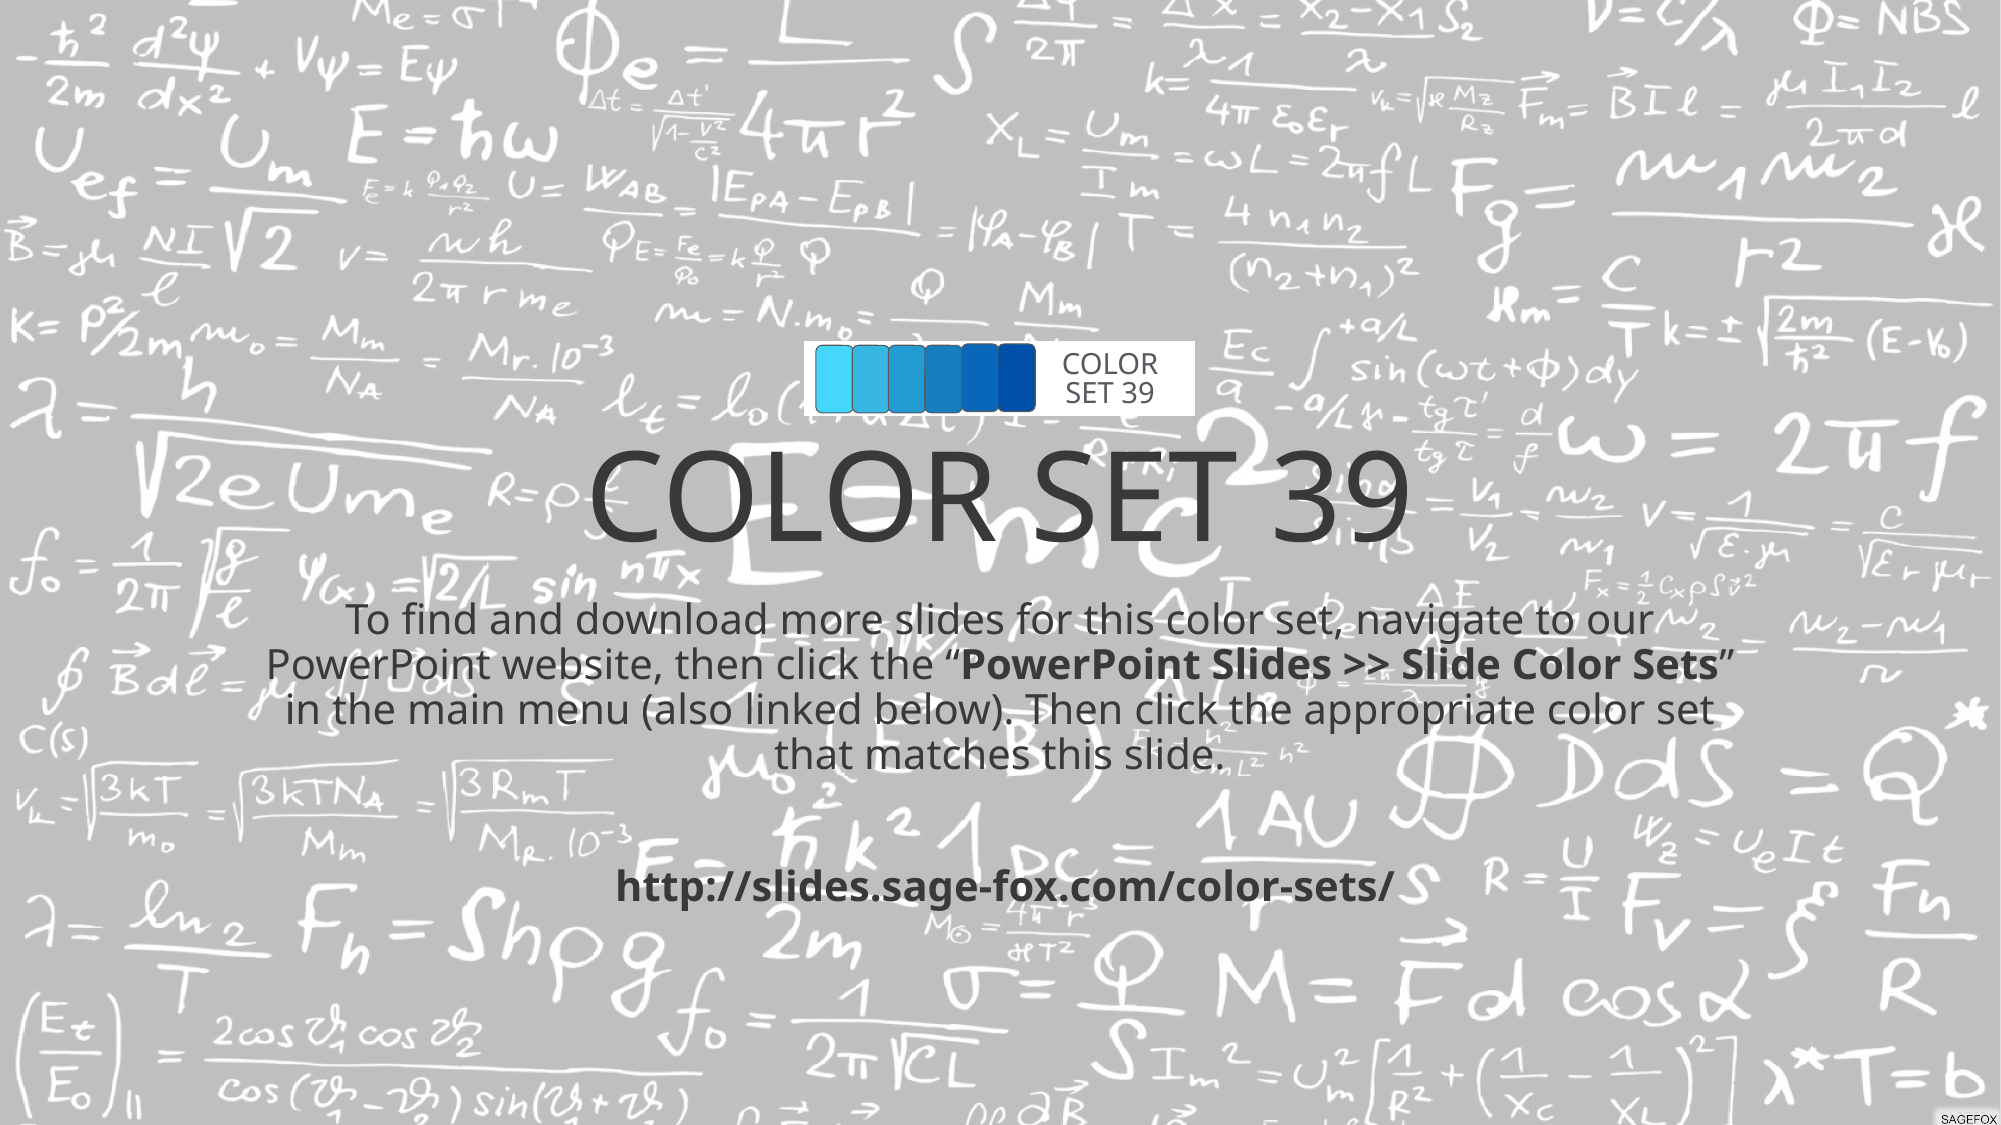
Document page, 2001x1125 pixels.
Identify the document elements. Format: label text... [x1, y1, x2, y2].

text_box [804, 341, 1195, 418]
subtitle To find and download more slides for this color set, navigate to our PowerPoint website, then click the “PowerPoint Slides >> Slide Color Sets” in the main menu (also linked below). Then click the appropriate color set that matches this slide. http://slides.sage-fox.com/color-sets/ [249, 590, 1750, 863]
picture [1938, 1114, 1999, 1125]
title COLOR SET 39 [249, 184, 1750, 576]
